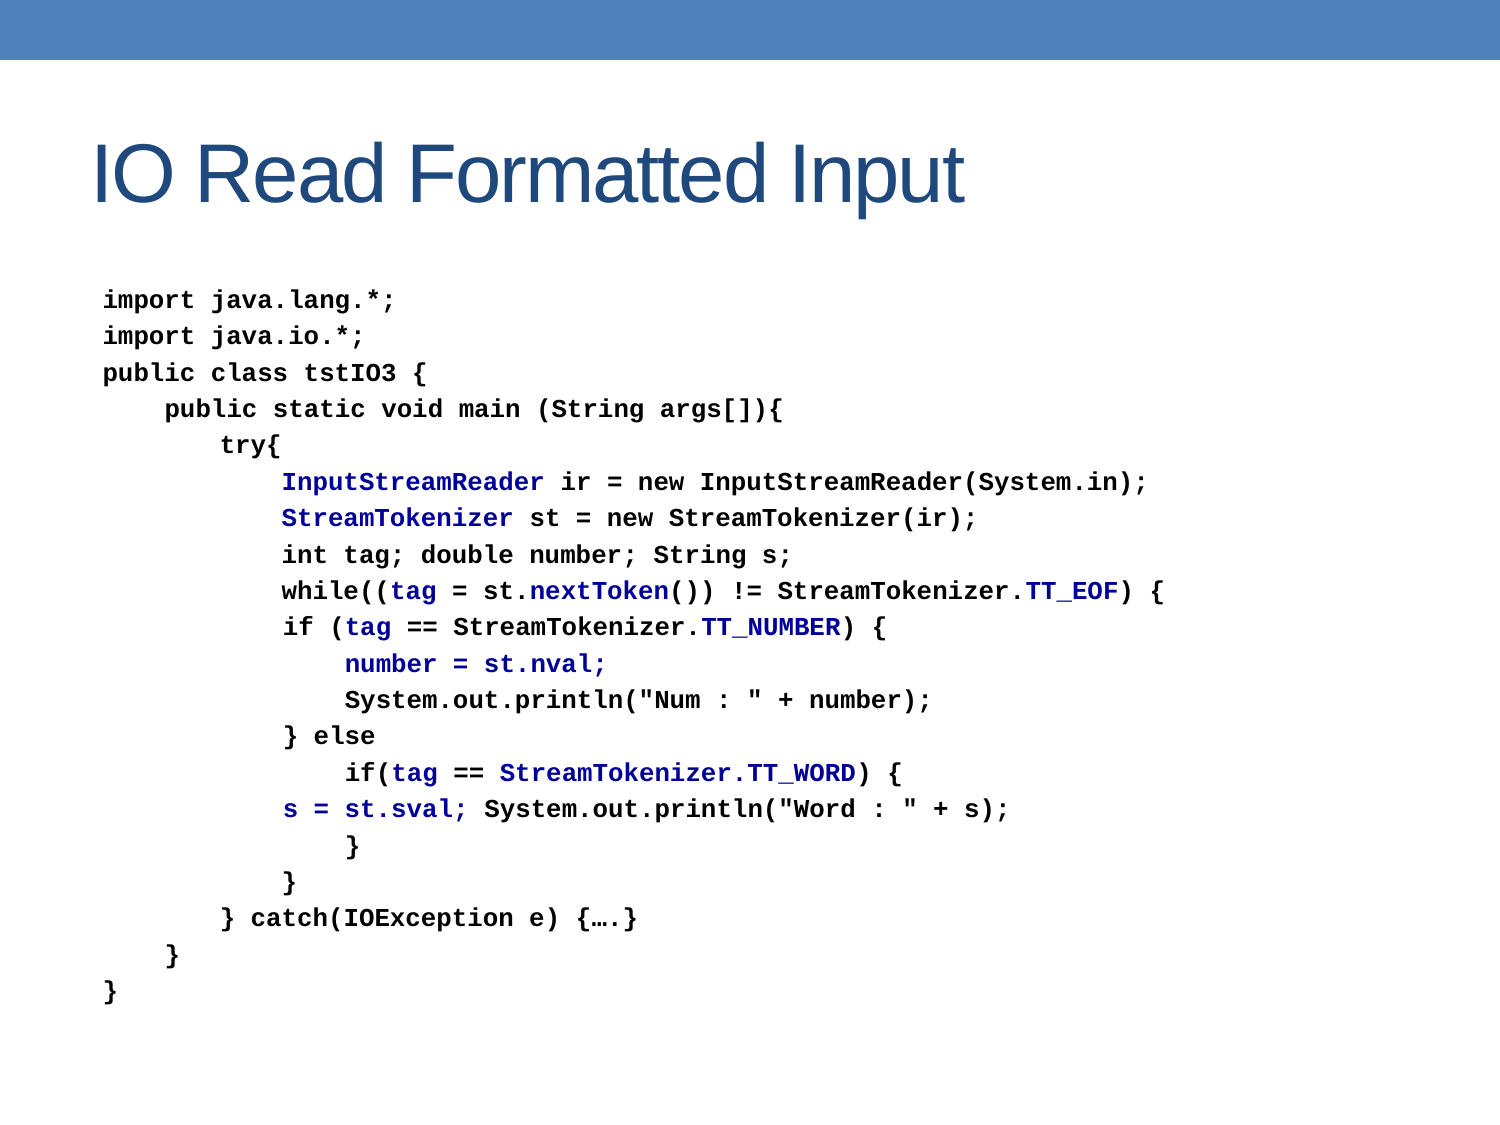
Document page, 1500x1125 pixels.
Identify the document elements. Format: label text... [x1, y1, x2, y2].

list import java.lang.*; import java.io.*; public class tstIO3 { public static void main (String args[]){ try{ InputStreamReader ir = new InputStreamReader(System.in); StreamTokenizer st = new StreamTokenizer(ir); int tag; double number; String s; while((tag = st.nextToken()) != StreamTokenizer.TT_EOF) { if (tag == StreamTokenizer.TT_NUMBER) { number = st.nval; System.out.println("Num : " + number); } else if(tag == StreamTokenizer.TT_WORD) { s = st.sval; System.out.println("Word : " + s); } } } catch(IOException e) {….} } } [87, 275, 1438, 1019]
title IO Read Formatted Input [75, 87, 1425, 250]
